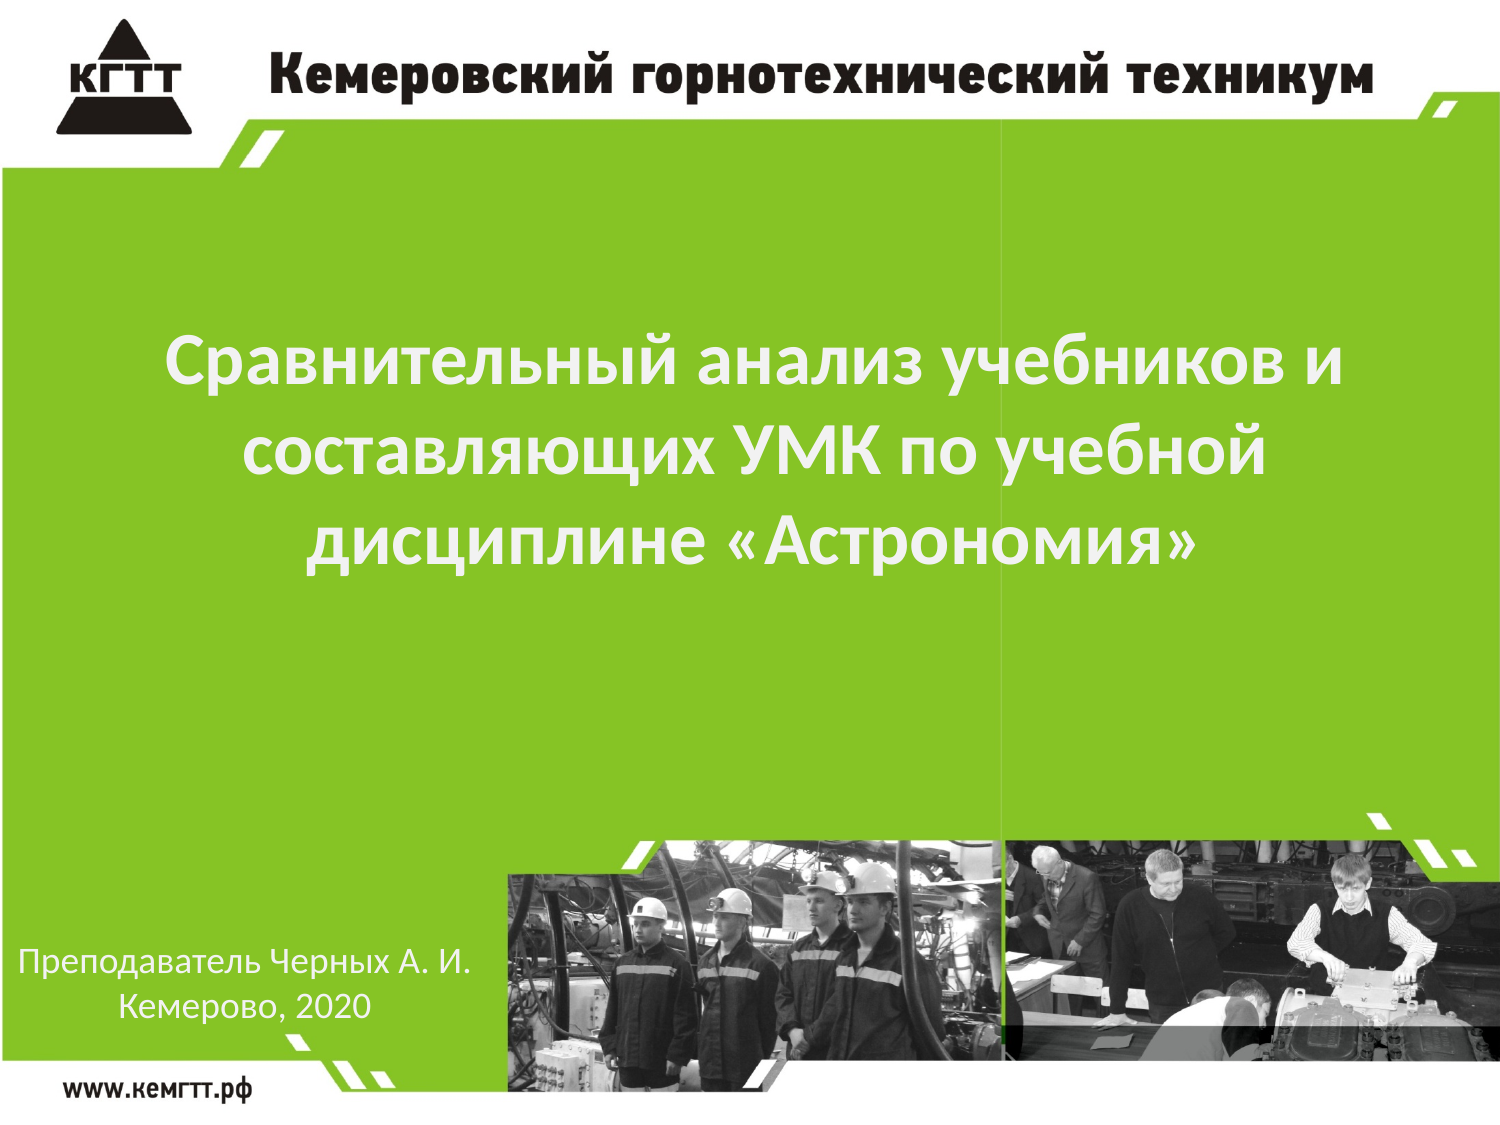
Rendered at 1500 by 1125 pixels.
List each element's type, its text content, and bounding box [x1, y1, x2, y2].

text_box Преподаватель Черных А. И. Кемерово, 2020 [0, 928, 491, 1034]
text_box Сравнительный анализ учебников и составляющих УМК по учебной дисциплине «Астрономия» [41, 302, 1471, 588]
picture [0, 0, 1500, 1125]
